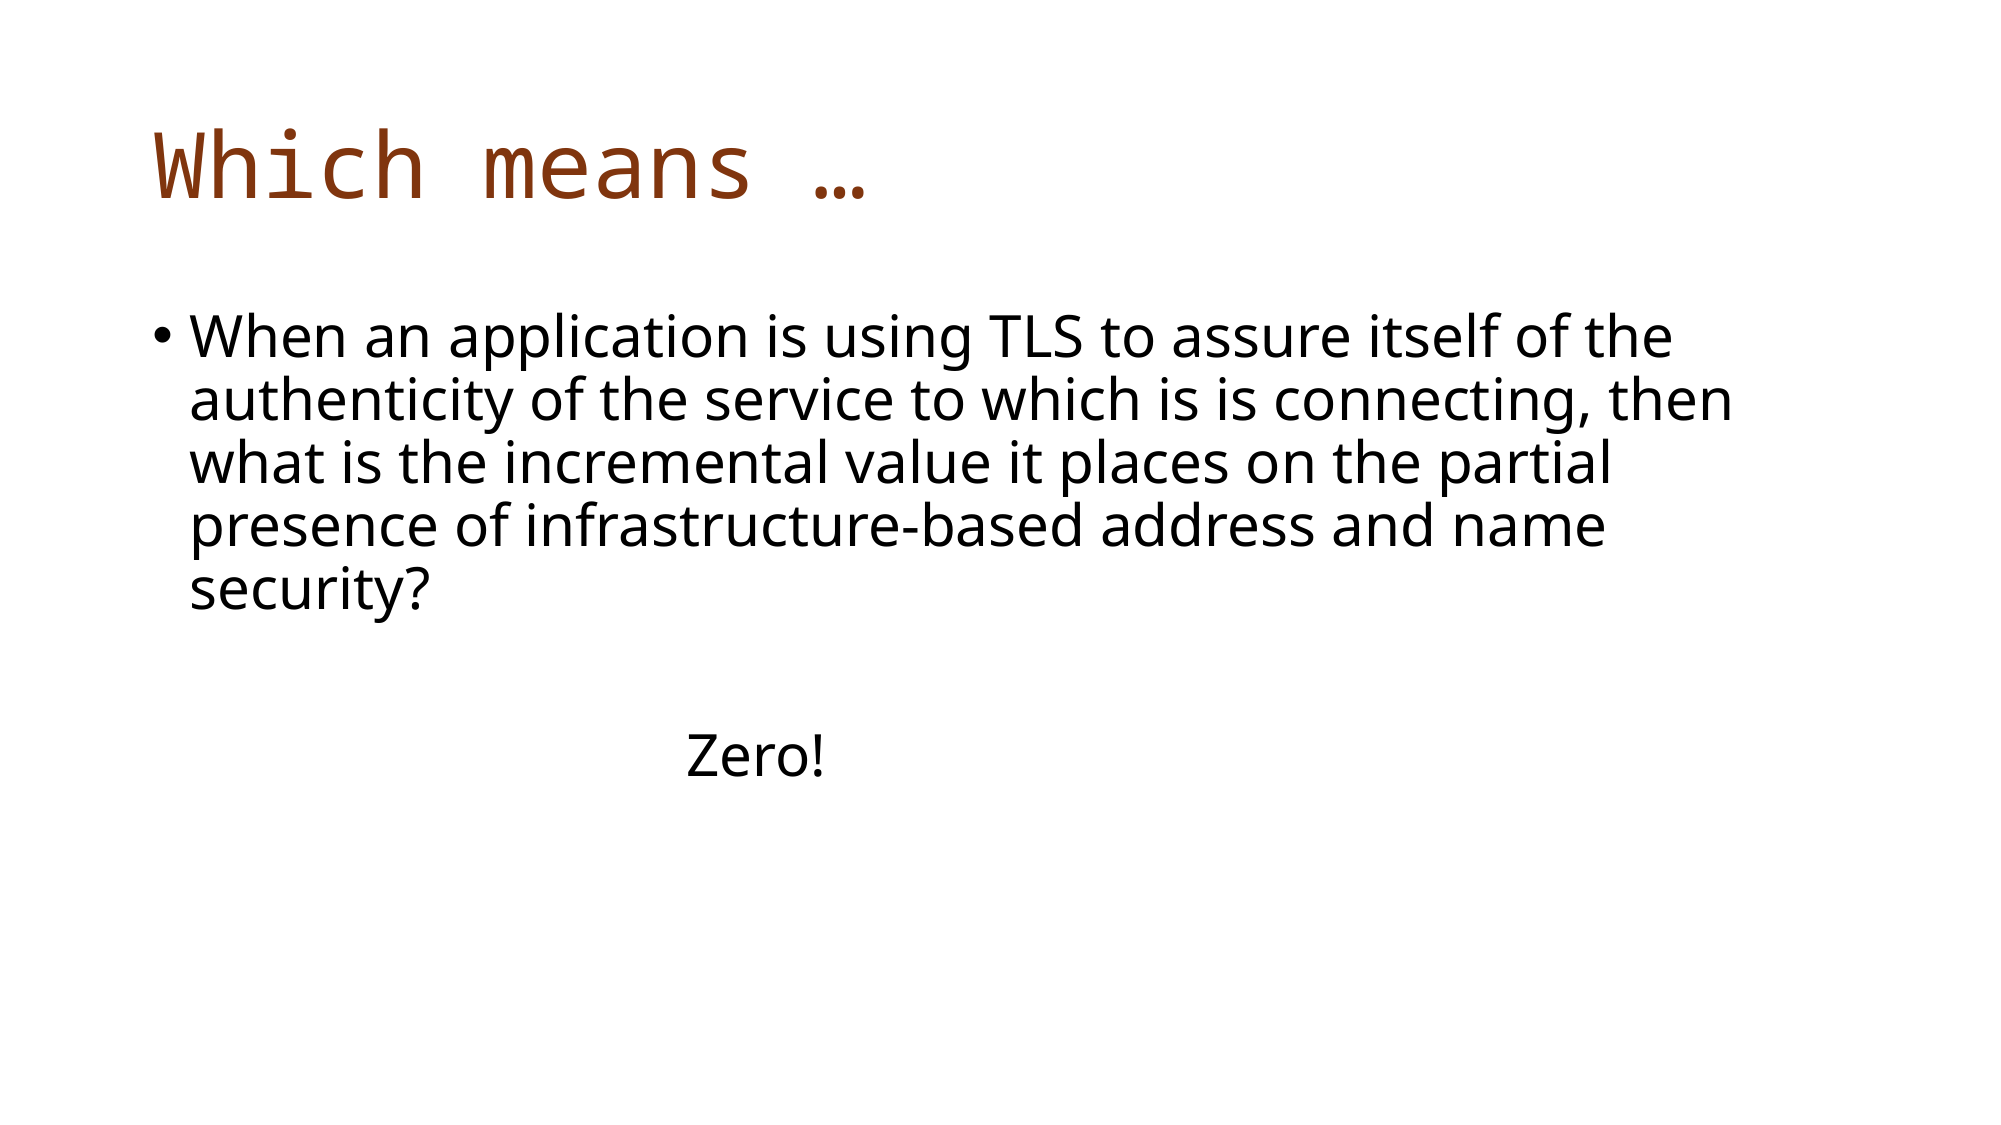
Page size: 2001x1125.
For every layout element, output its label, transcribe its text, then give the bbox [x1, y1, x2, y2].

list When an application is using TLS to assure itself of the authenticity of the service to which is is connecting, then what is the incremental value it places on the partial presence of infrastructure-based address and name security? Zero! [137, 299, 1863, 1014]
title Which means … [137, 59, 1863, 278]
